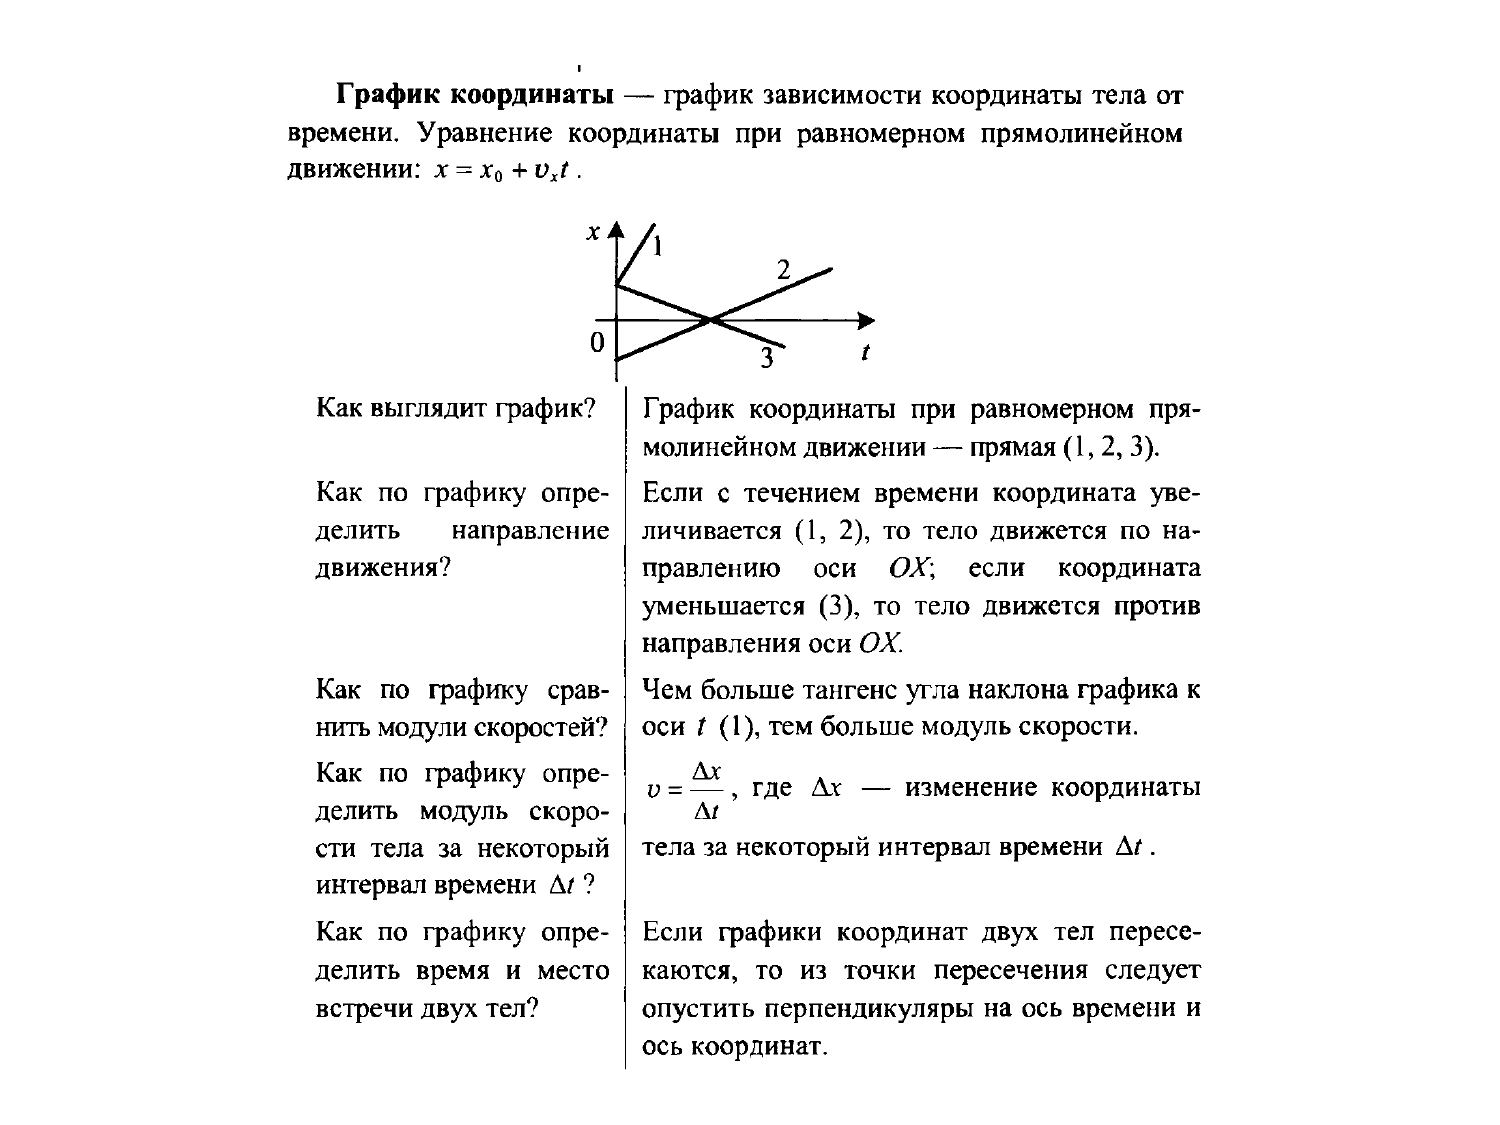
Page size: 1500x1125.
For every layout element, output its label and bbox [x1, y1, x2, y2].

picture [253, 65, 1255, 1070]
